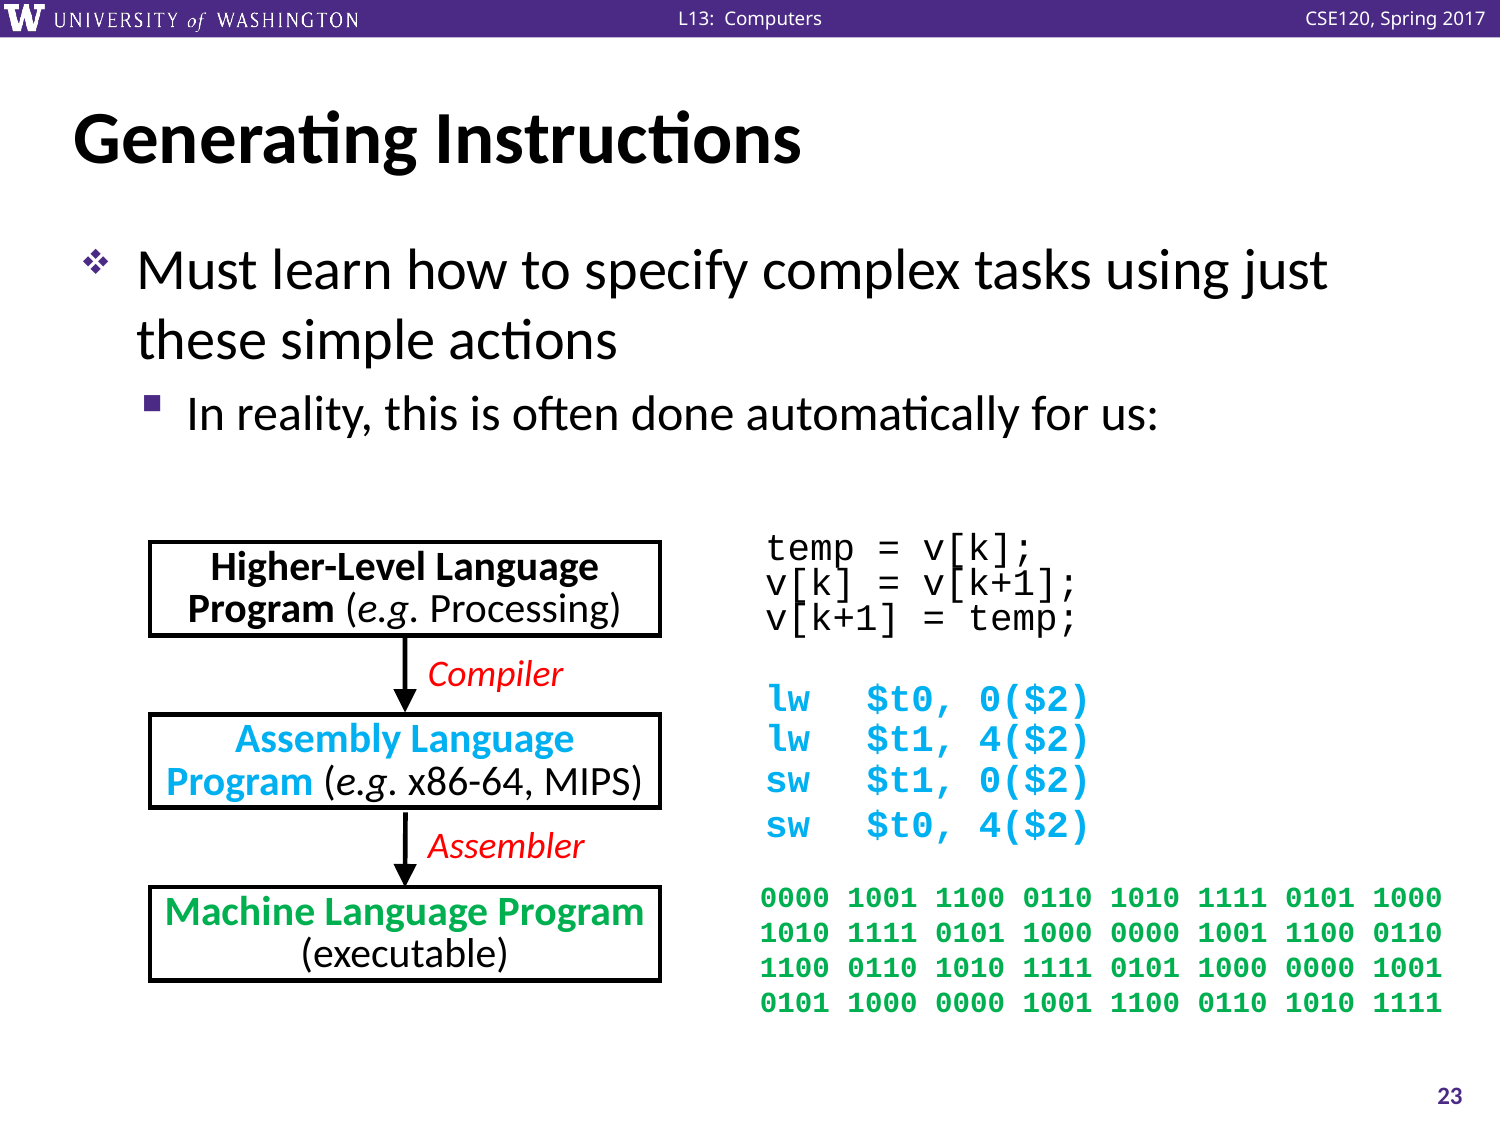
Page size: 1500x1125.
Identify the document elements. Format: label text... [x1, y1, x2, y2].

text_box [149, 527, 1471, 1028]
slide_number 23 [1400, 1065, 1500, 1125]
list Must learn how to specify complex tasks using just these simple actions In reality, this is often done automatically for us: [64, 223, 1438, 1040]
title Generating Instructions [58, 71, 1438, 197]
picture [4, 4, 358, 32]
